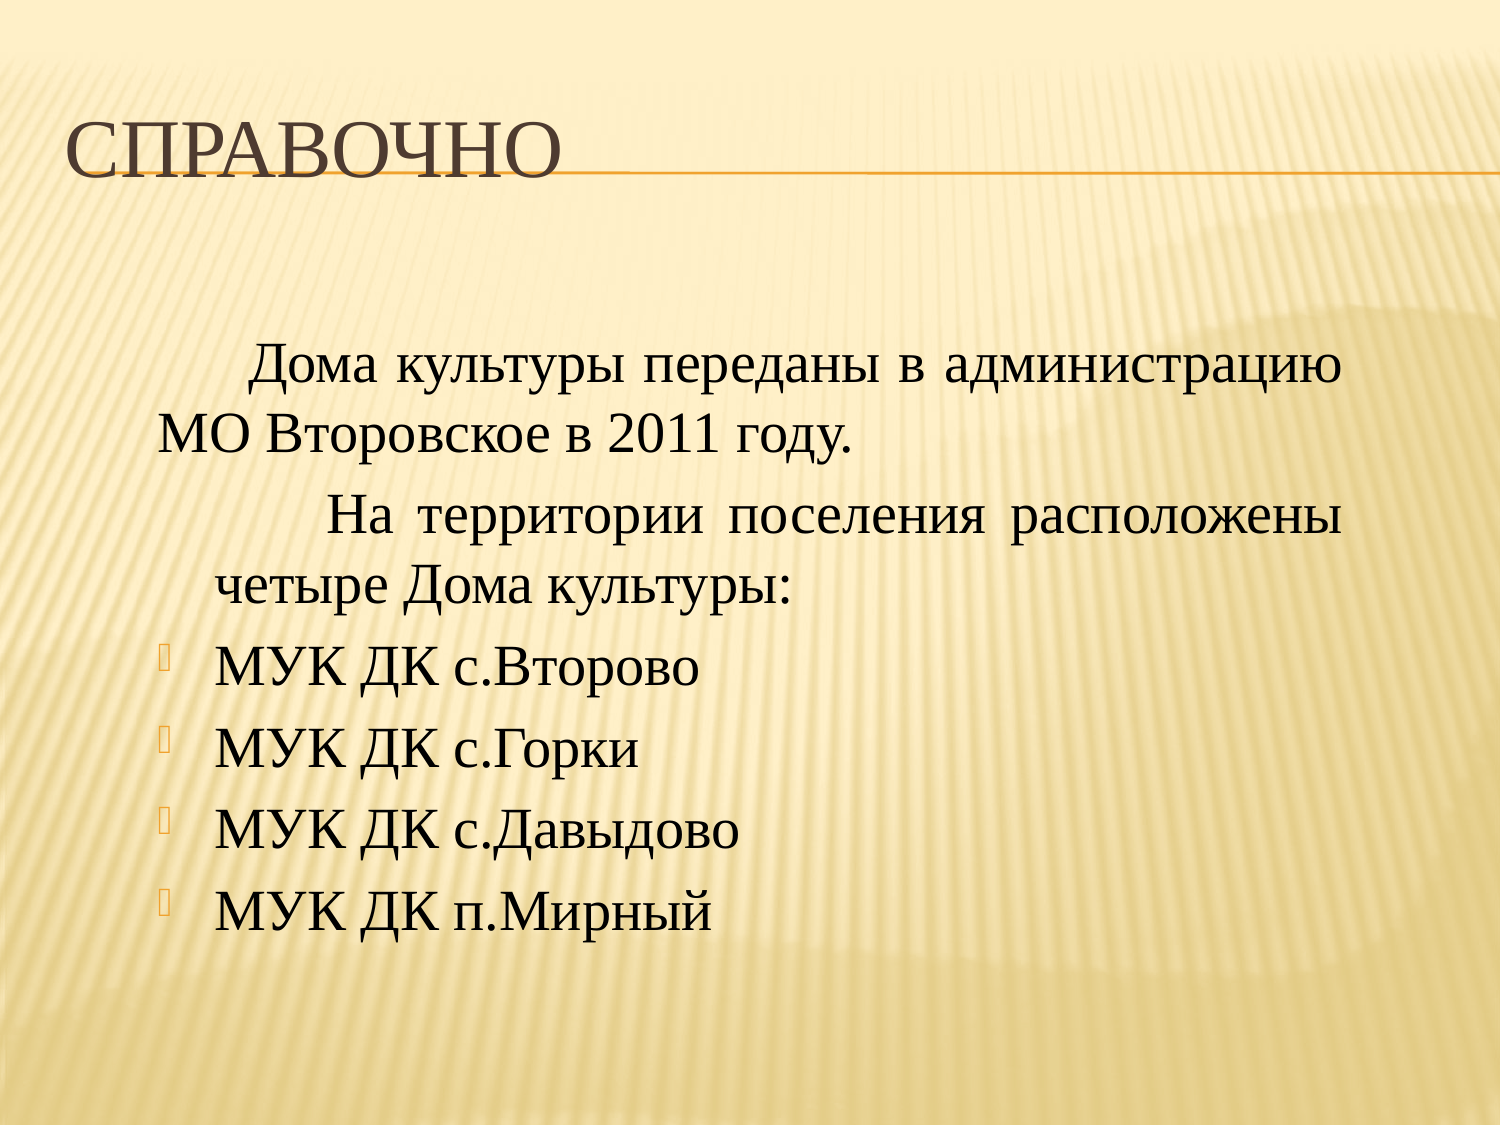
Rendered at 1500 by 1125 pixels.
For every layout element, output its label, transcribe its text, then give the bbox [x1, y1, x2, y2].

title СПРАВОЧНО [50, 75, 1475, 213]
list Дома культуры переданы в администрацию МО Второвское в 2011 году. На территории поселения расположены четыре Дома культуры: МУК ДК с.Второво МУК ДК с.Горки МУК ДК с.Давыдово МУК ДК п.Мирный [143, 316, 1359, 961]
